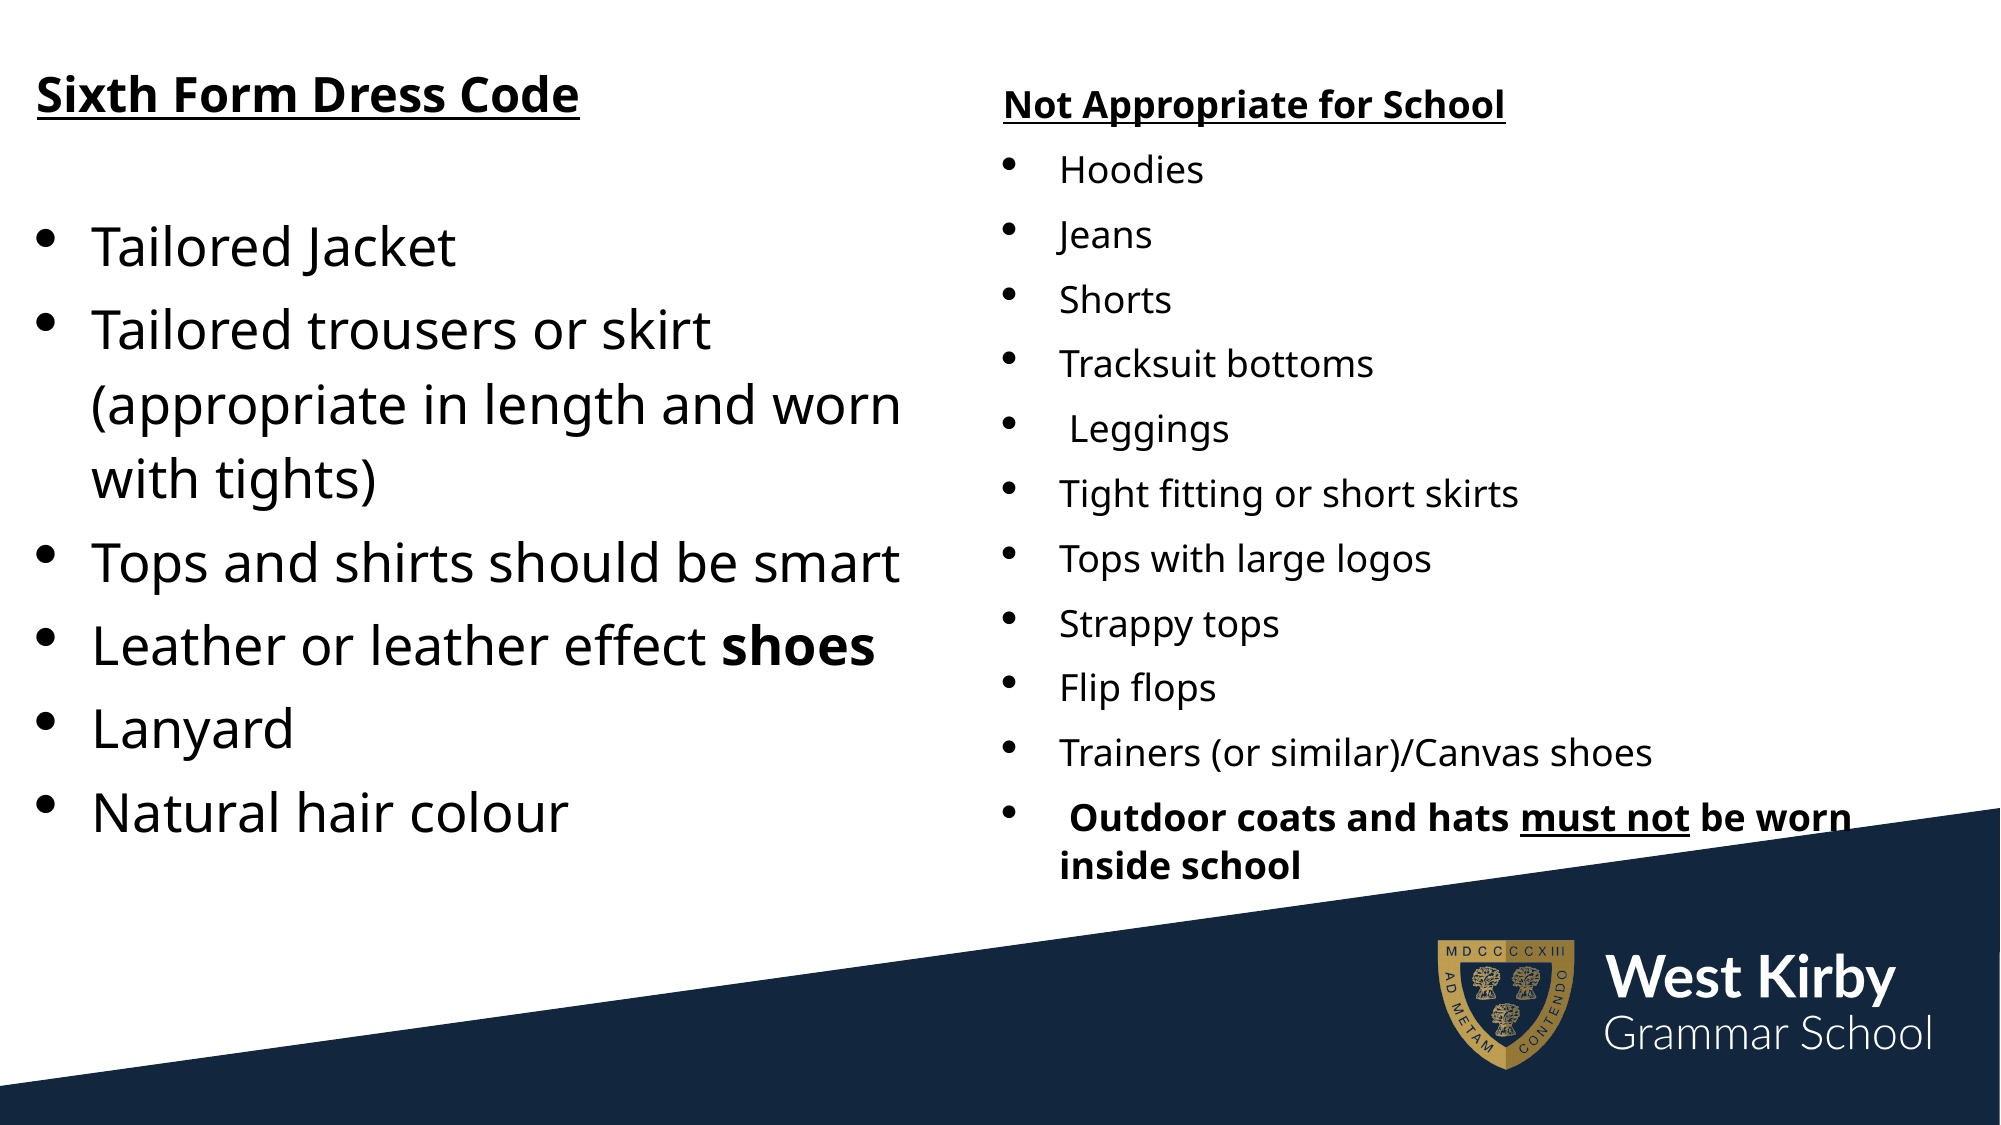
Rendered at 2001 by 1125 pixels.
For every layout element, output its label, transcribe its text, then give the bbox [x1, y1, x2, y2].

text_box Not Appropriate for School Hoodies Jeans Shorts Tracksuit bottoms Leggings Tight fitting or short skirts Tops with large logos Strappy tops Flip flops Trainers (or similar)/Canvas shoes Outdoor coats and hats must not be worn inside school [987, 70, 1919, 865]
title Sixth Form Dress Code [21, 46, 764, 121]
list Tailored Jacket Tailored trousers or skirt (appropriate in length and worn with tights) Tops and shirts should be smart Leather or leather effect shoes Lanyard Natural hair colour [21, 121, 952, 916]
picture [1412, 914, 1956, 1096]
